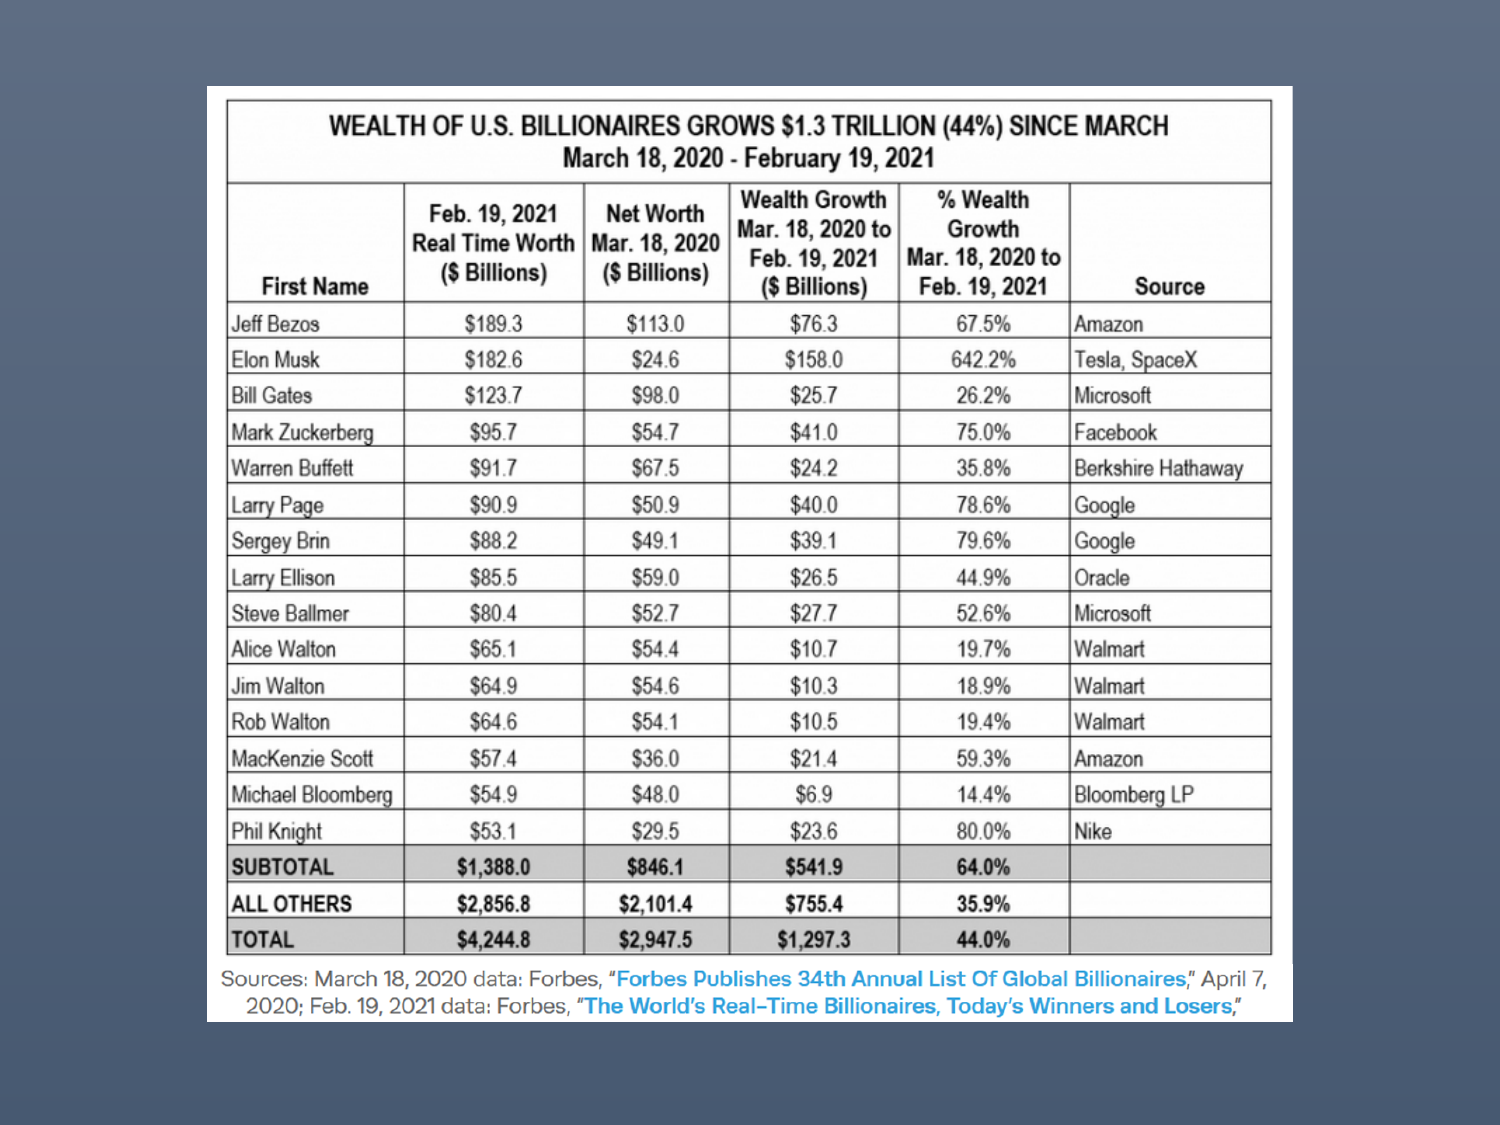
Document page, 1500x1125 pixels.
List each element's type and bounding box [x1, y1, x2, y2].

picture [206, 85, 1294, 1023]
